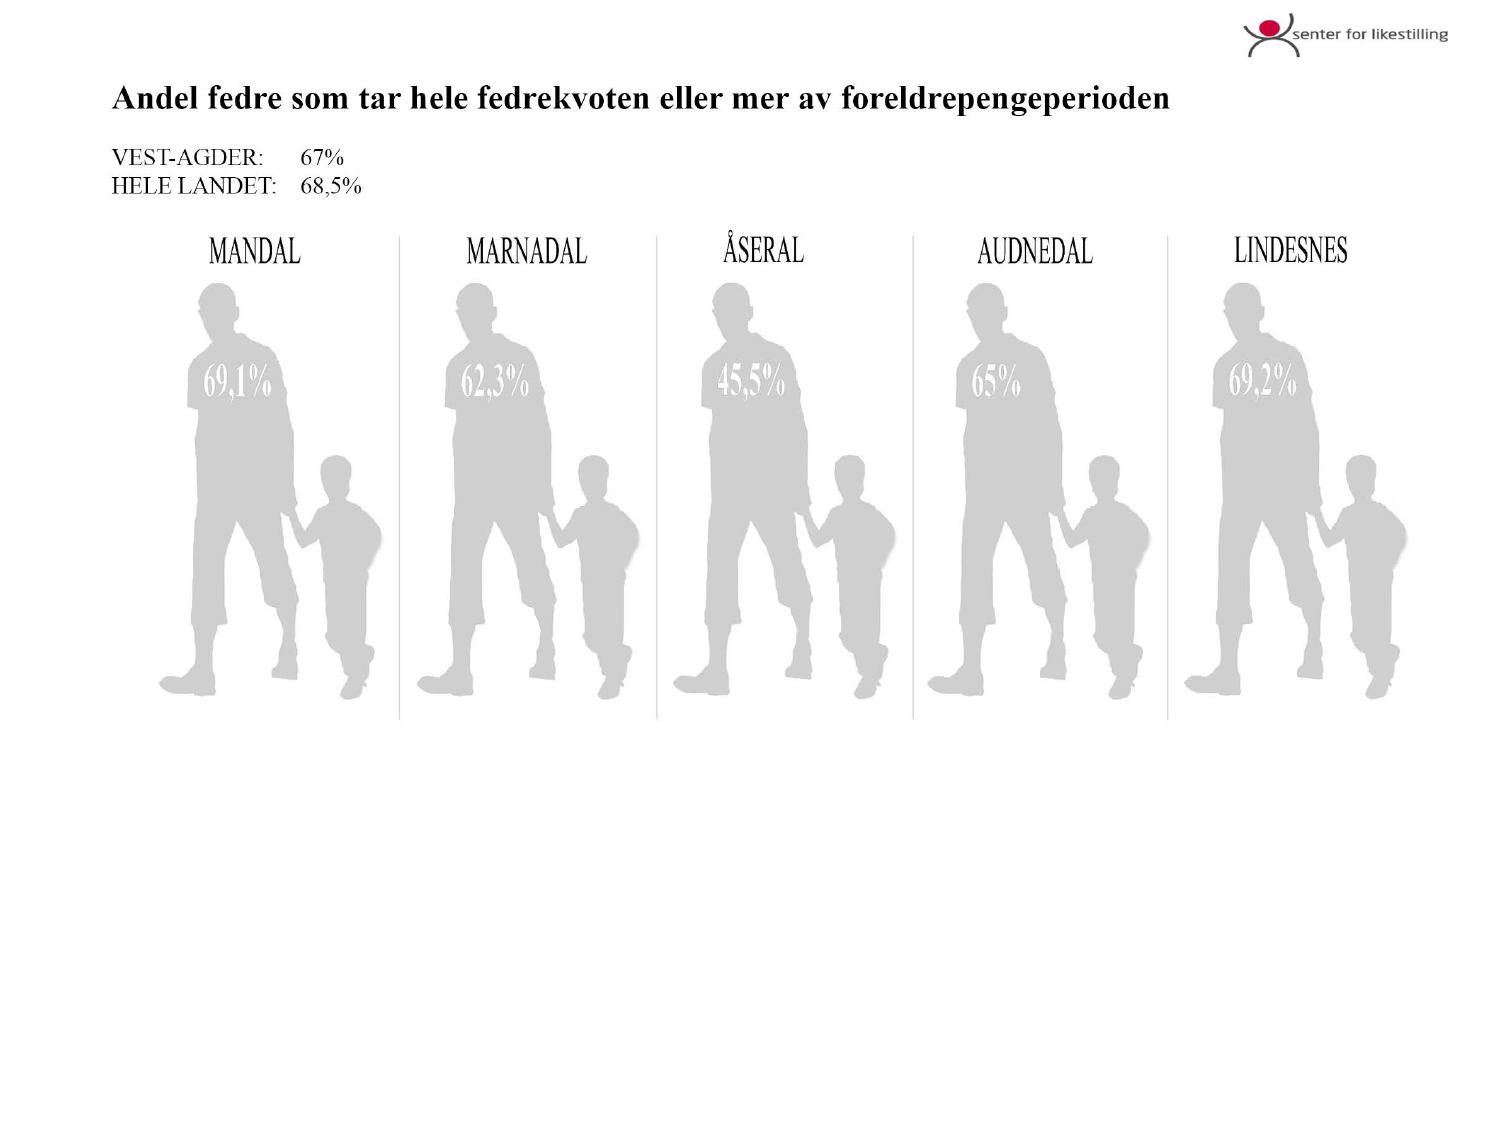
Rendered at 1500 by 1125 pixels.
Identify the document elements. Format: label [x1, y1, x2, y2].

picture [100, 77, 1428, 740]
picture [1222, 11, 1469, 60]
